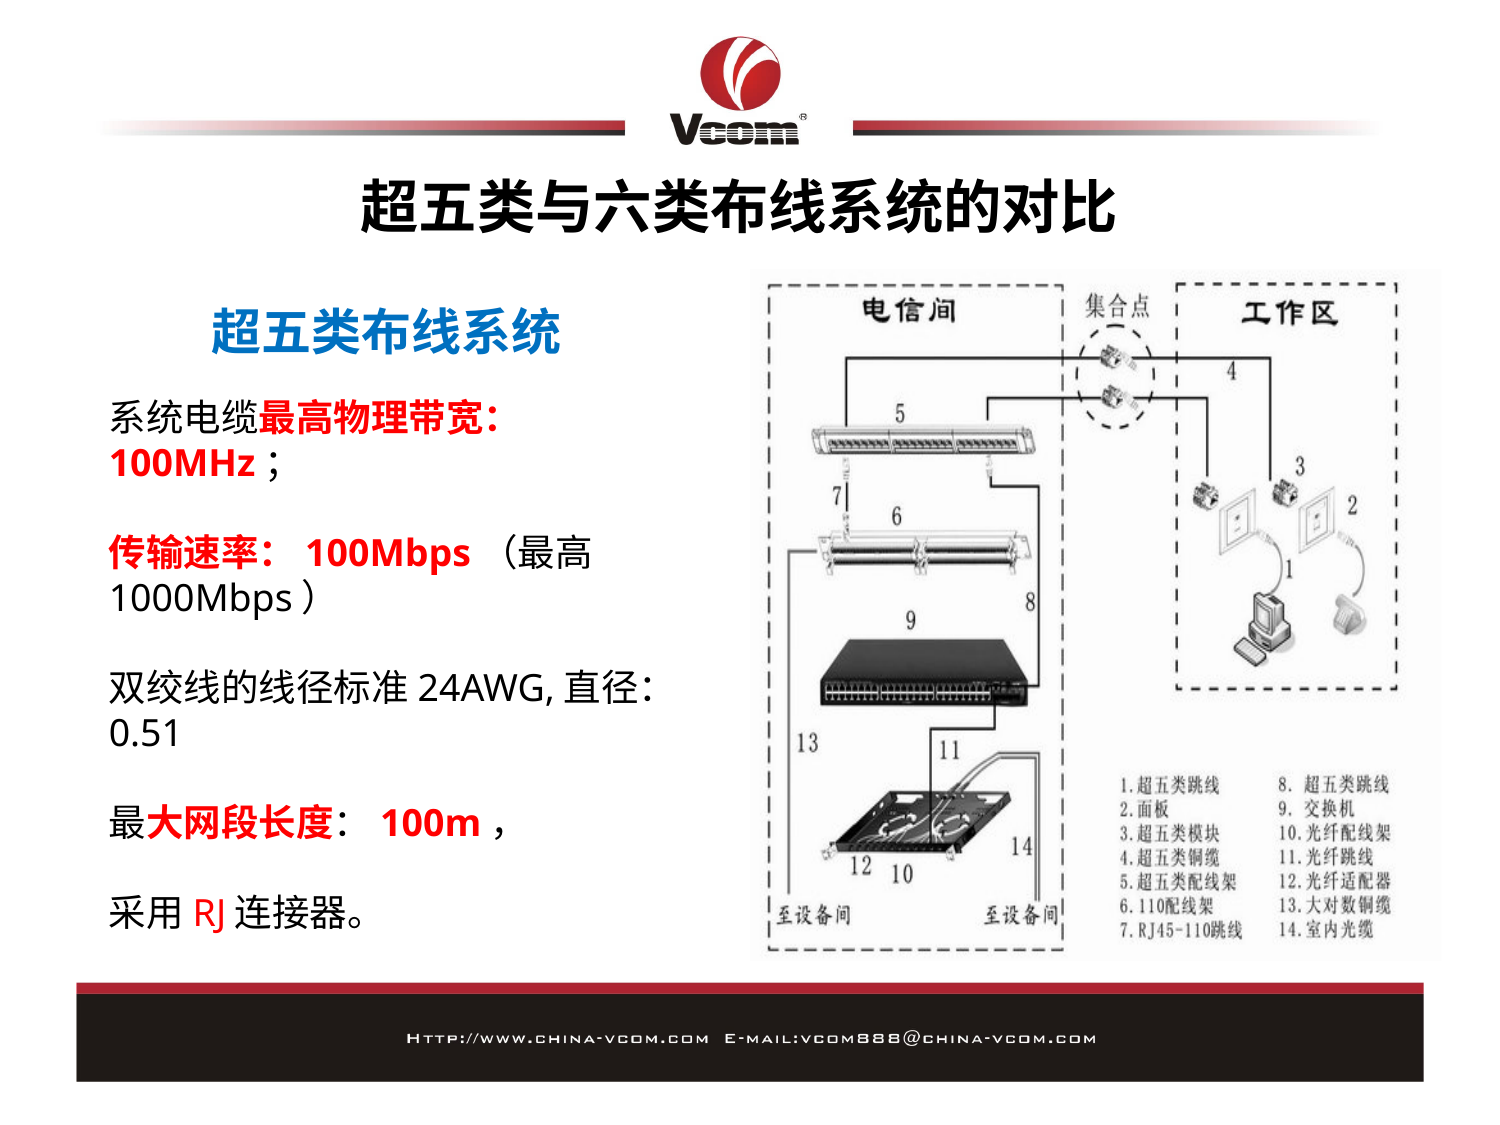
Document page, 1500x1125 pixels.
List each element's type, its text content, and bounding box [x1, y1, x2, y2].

text_box 超五类与六类布线系统的对比 [339, 164, 1139, 247]
picture [65, 36, 1412, 161]
picture [749, 269, 1442, 962]
picture [76, 964, 1424, 1082]
text_box 系统电缆最高物理带宽：100MHz； 传输速率：100Mbps（最高1000Mbps） 双绞线的线径标准24AWG,直径：0.51 最大网段长度：100m， 采用RJ连接器。 [93, 386, 739, 903]
list 超五类布线系统 [163, 292, 610, 354]
